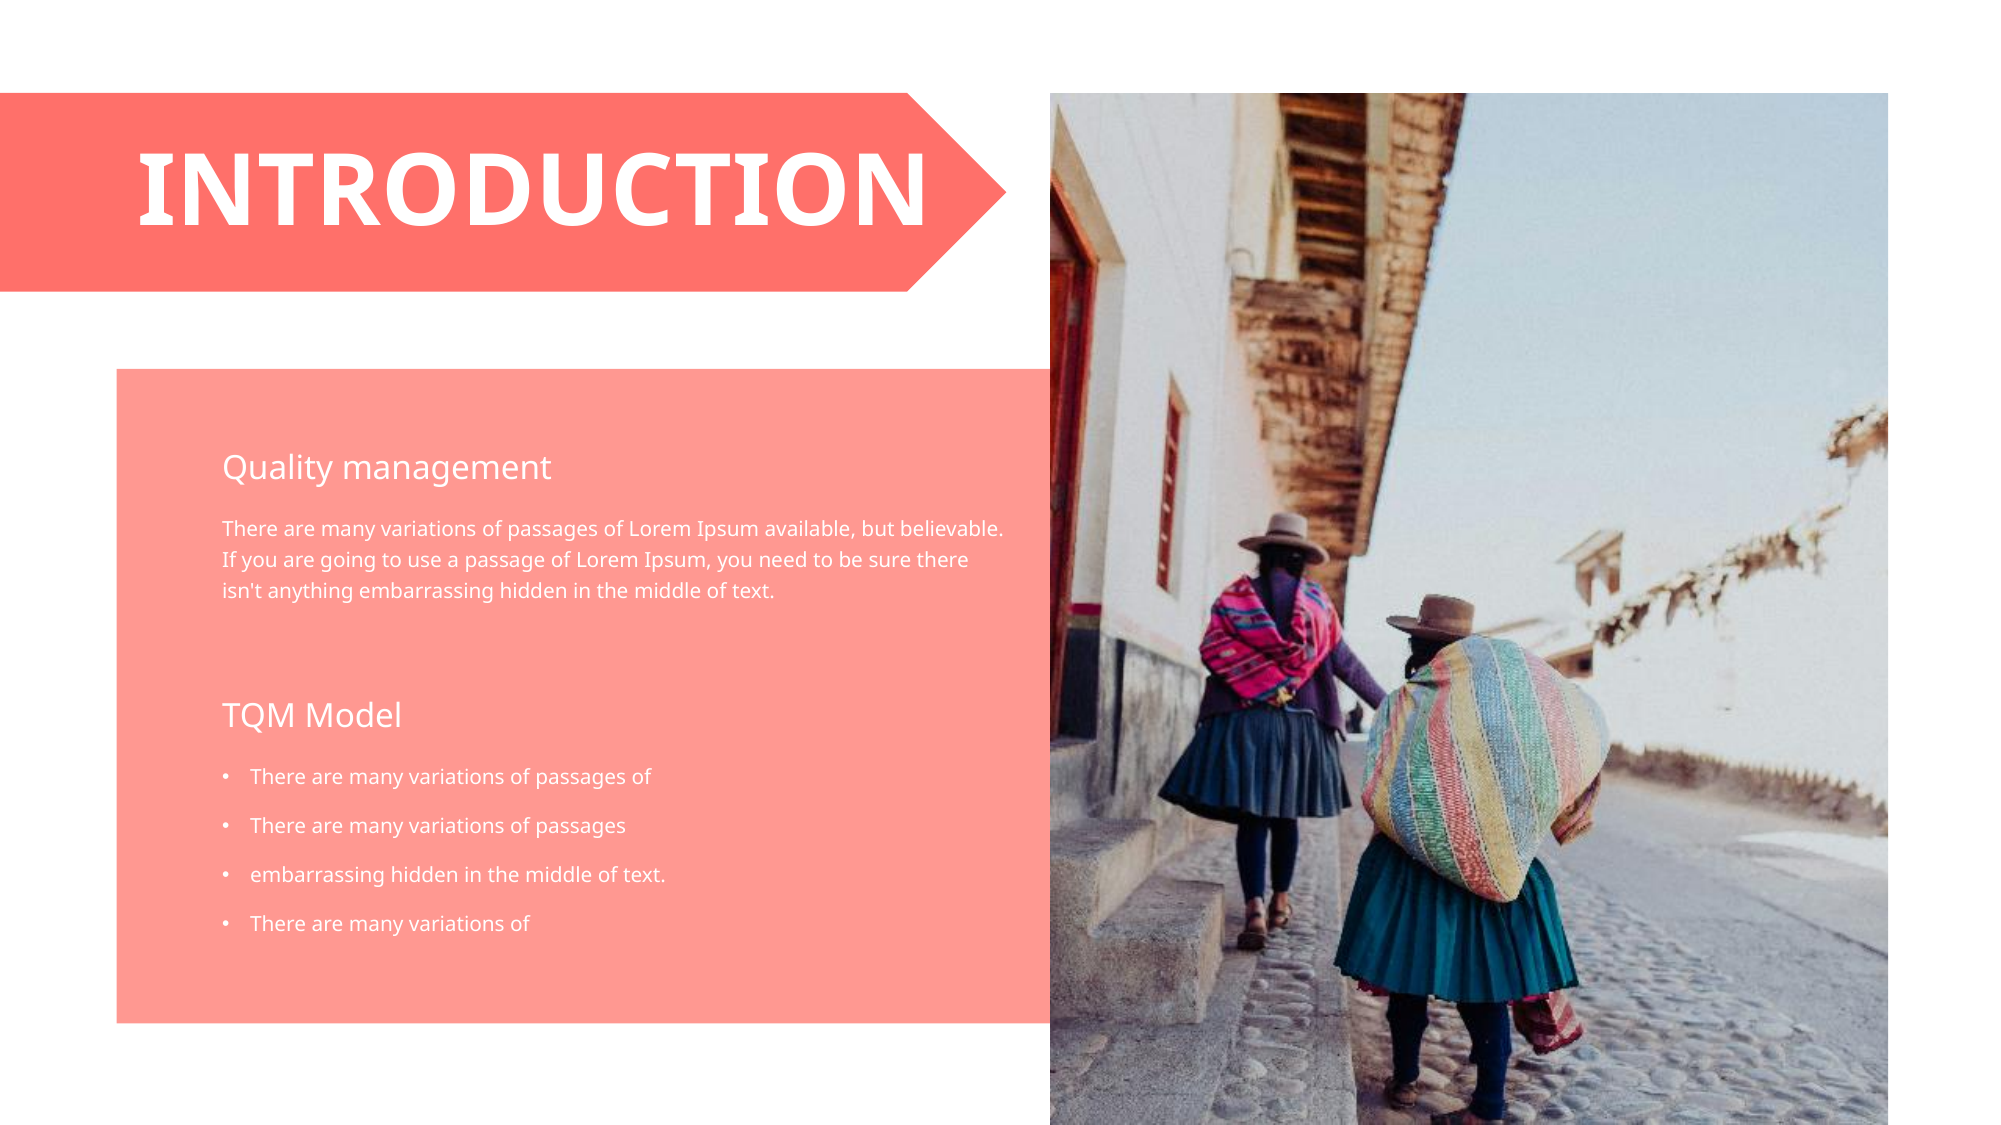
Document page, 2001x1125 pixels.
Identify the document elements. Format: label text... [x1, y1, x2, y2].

text_box There are many variations of passages of [207, 749, 673, 796]
text_box There are many variations of passages of Lorem Ipsum available, but believable. If you are going to use a passage of Lorem Ipsum, you need to be sure there isn't anything embarrassing hidden in the middle of text. [207, 501, 1028, 611]
text_box embarrassing hidden in the middle of text. [207, 847, 693, 894]
text_box Quality management [207, 438, 693, 494]
picture [1049, 92, 1889, 1125]
text_box TQM Model [207, 686, 693, 742]
text_box INTRODUCTION [122, 133, 1049, 253]
text_box [0, 91, 949, 293]
text_box [116, 368, 1049, 1025]
text_box There are many variations of passages [207, 798, 673, 845]
text_box There are many variations of [207, 897, 673, 943]
